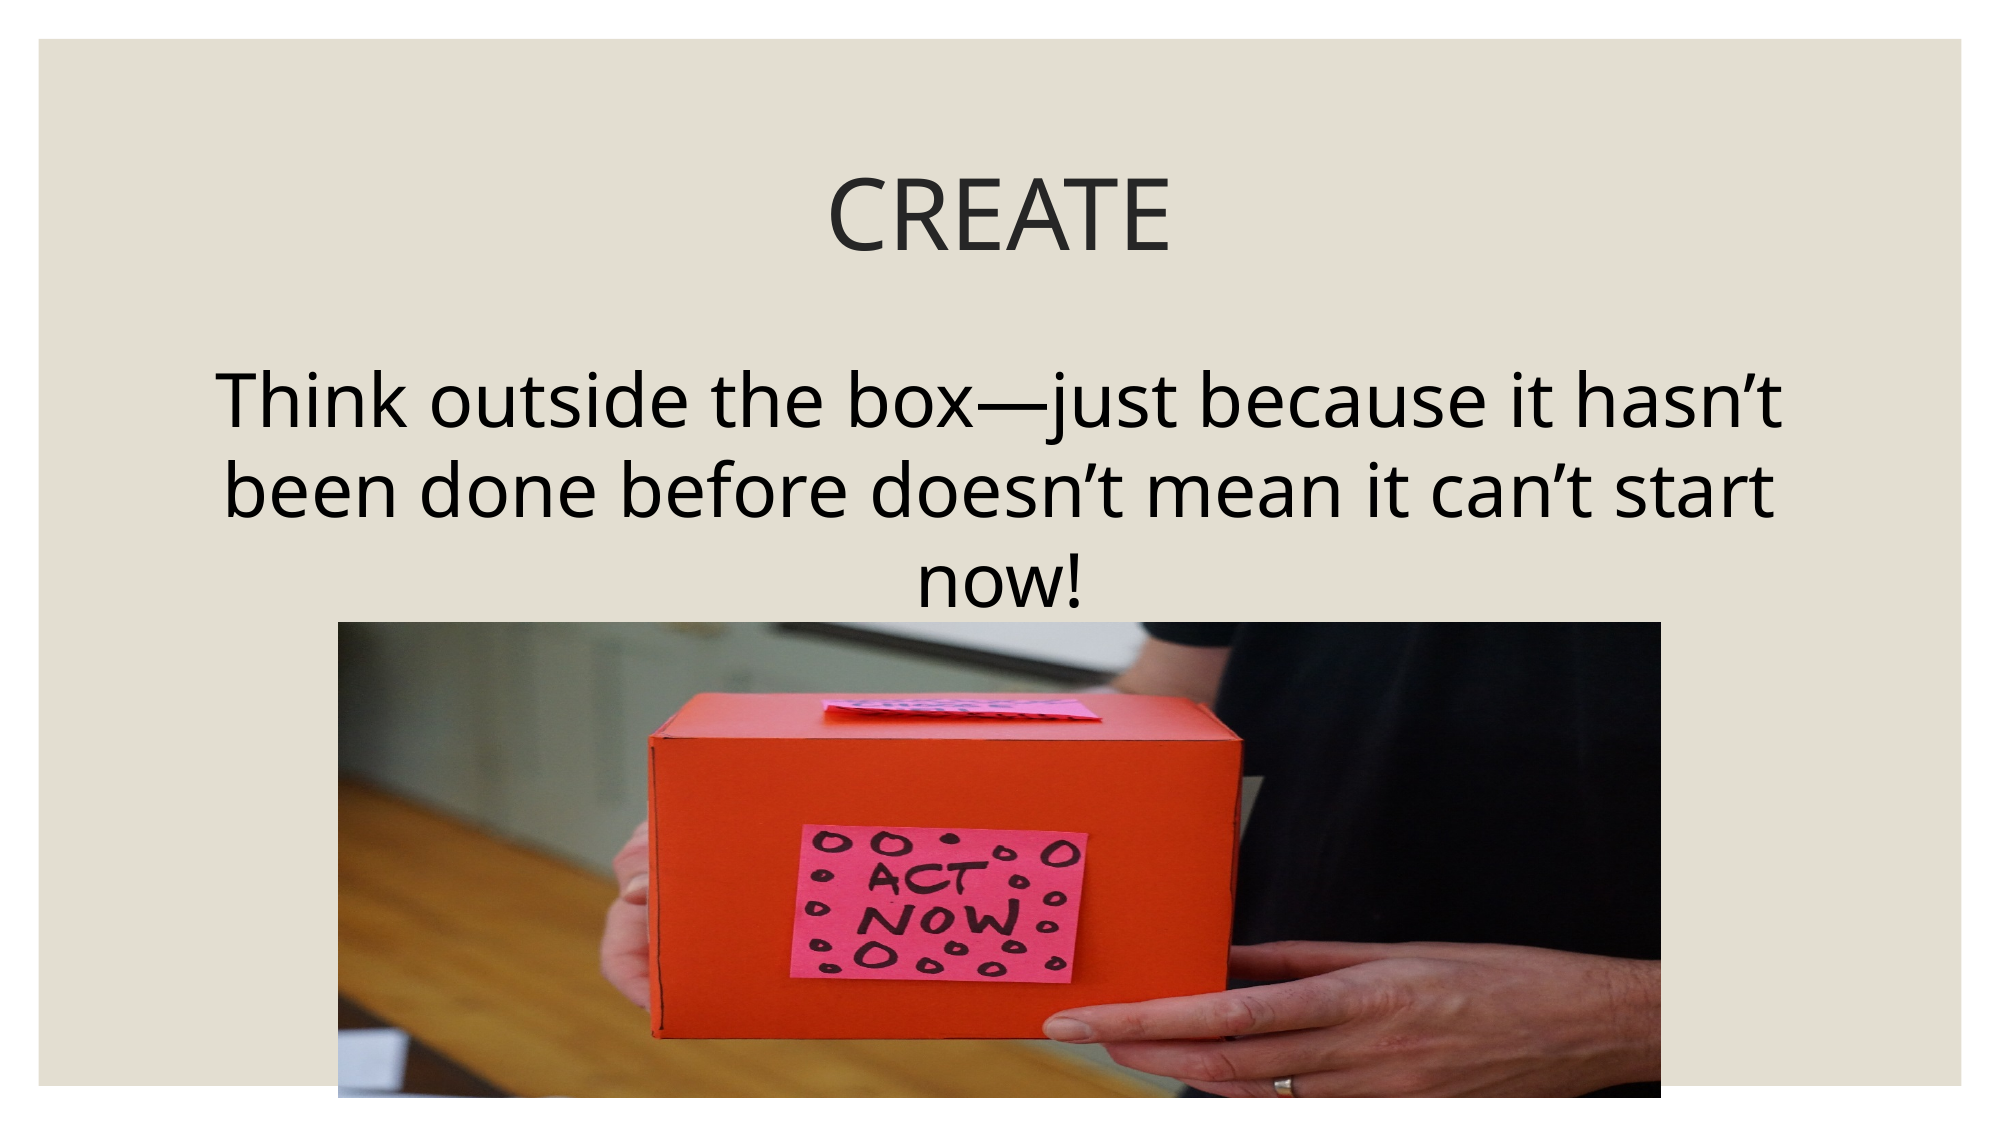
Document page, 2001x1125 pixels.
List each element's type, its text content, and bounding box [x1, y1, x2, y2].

picture [338, 622, 1662, 1098]
list Think outside the box—just because it hasn’t been done before doesn’t mean it can’t start now! [174, 345, 1825, 990]
title CREATE [174, 105, 1825, 331]
